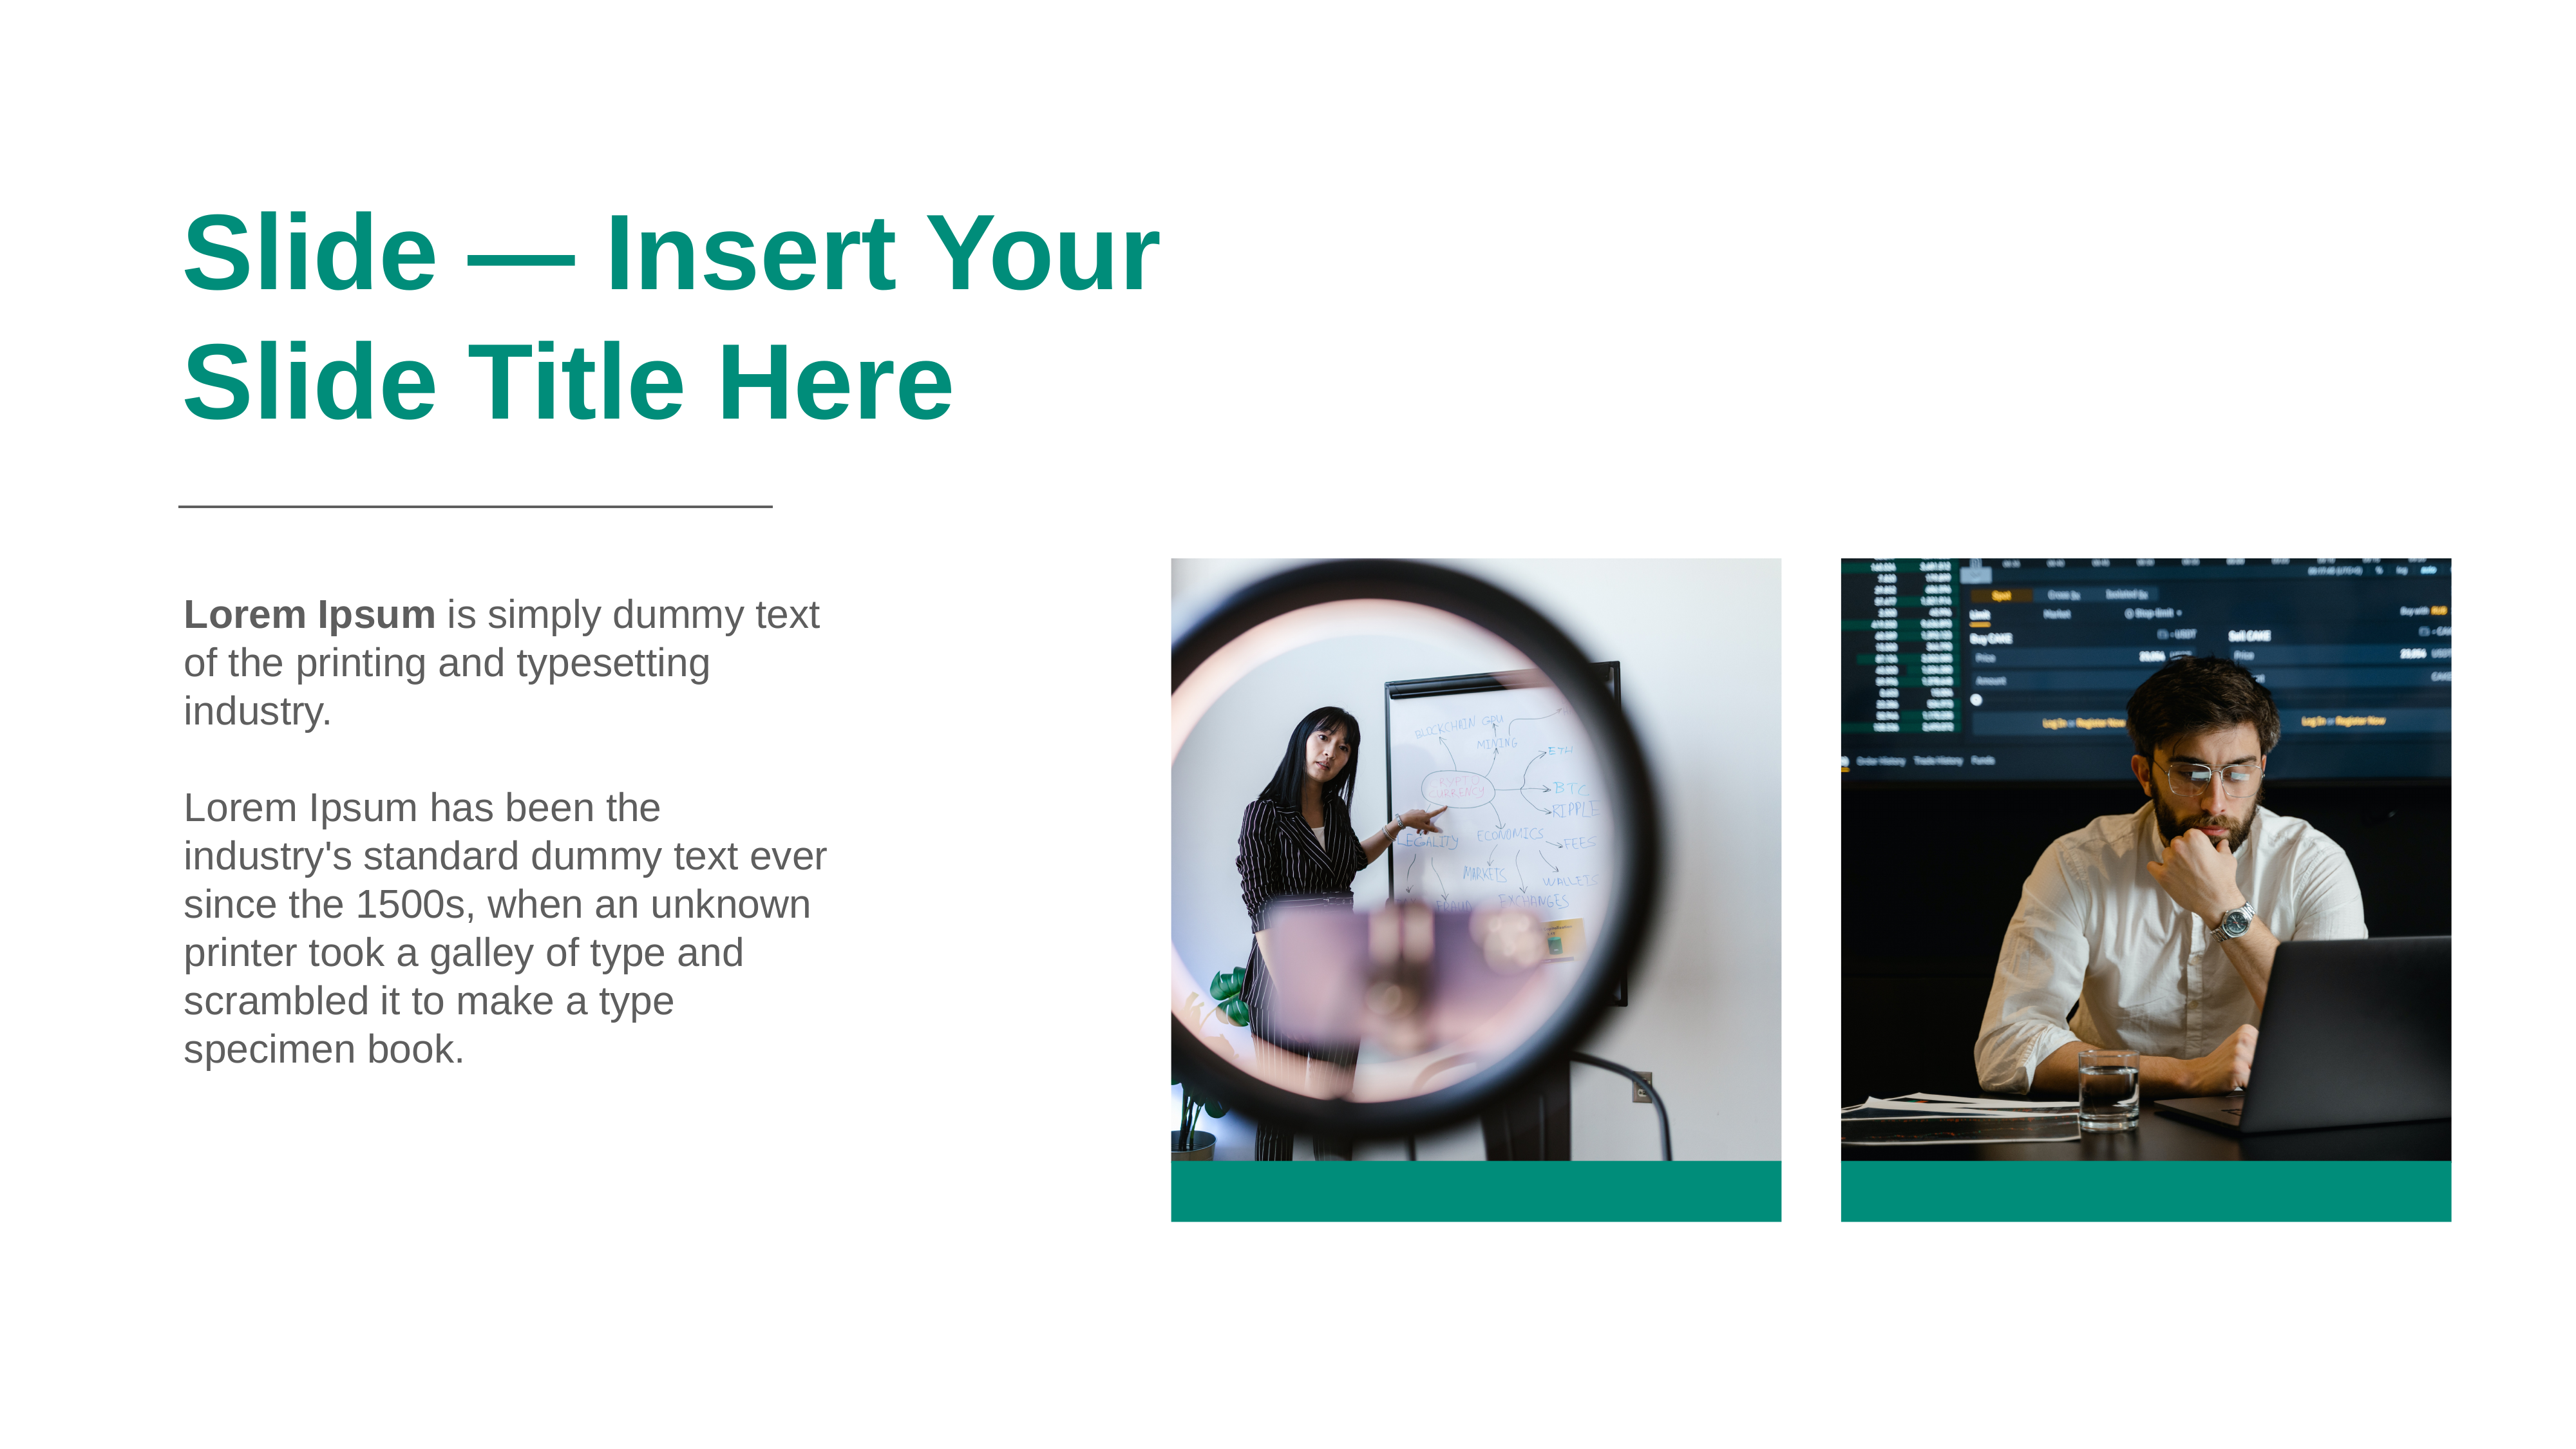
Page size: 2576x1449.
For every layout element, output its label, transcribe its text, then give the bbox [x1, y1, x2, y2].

picture [1171, 558, 1782, 1163]
text_box Slide — Insert Your Slide Title Here [175, 175, 1325, 448]
picture [1841, 558, 2452, 1163]
text_box [1841, 1163, 2452, 1222]
text_box Lorem Ipsum is simply dummy text of the printing and typesetting industry. Lorem Ipsum has been the industry's standard dummy text ever since the 1500s, when an unknown printer took a galley of type and scrambled it to make a type specimen book. [178, 582, 839, 1076]
text_box [1171, 1163, 1782, 1222]
